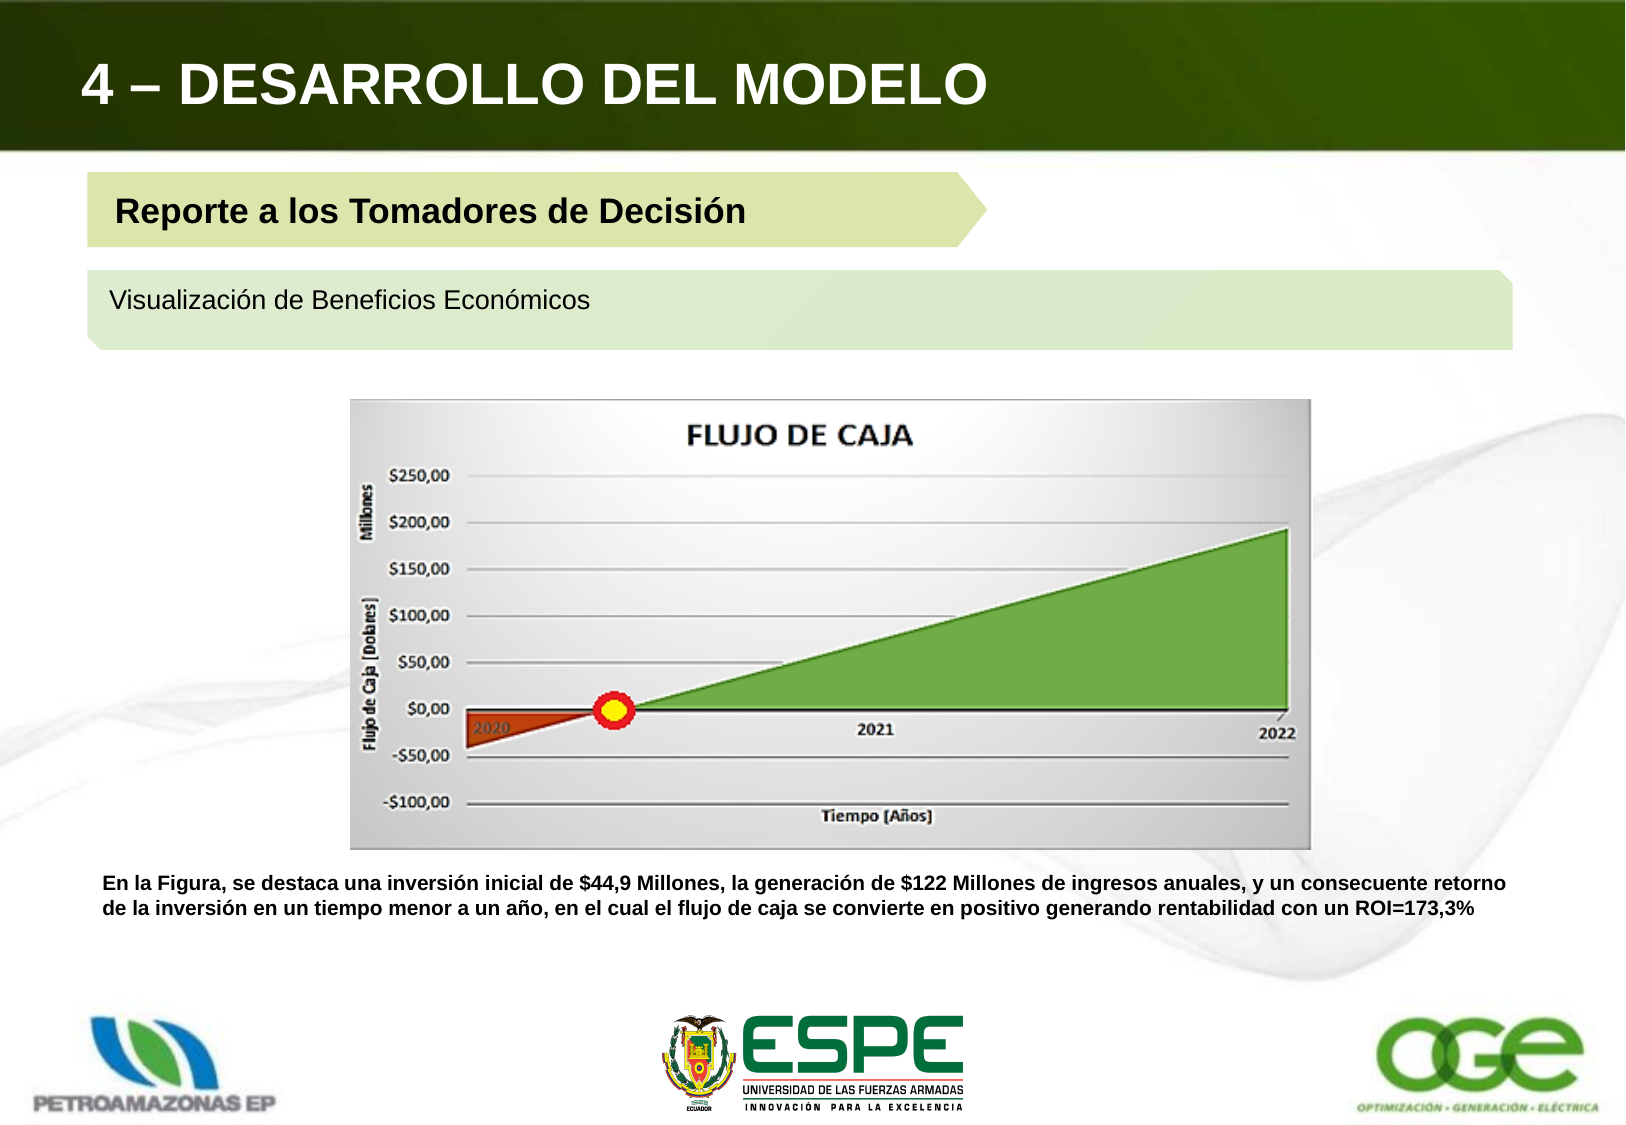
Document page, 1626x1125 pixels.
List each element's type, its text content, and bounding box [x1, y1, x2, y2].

text_box 4 – DESARROLLO DEL MODELO [81, 24, 1246, 138]
picture [0, 0, 1626, 1125]
text_box En la Figura, se destaca una inversión inicial de $44,9 Millones, la generación de $122 Millones de ingresos anuales, y un consecuente retorno de la inversión en un tiempo menor a un año, en el cual el flujo de caja se convierte en positivo generando rentabilidad con un ROI=173,3% [87, 862, 1538, 928]
text_box Reporte a los Tomadores de Decisión [87, 172, 988, 248]
text_box Visualización de Beneficios Económicos [86, 269, 1514, 351]
